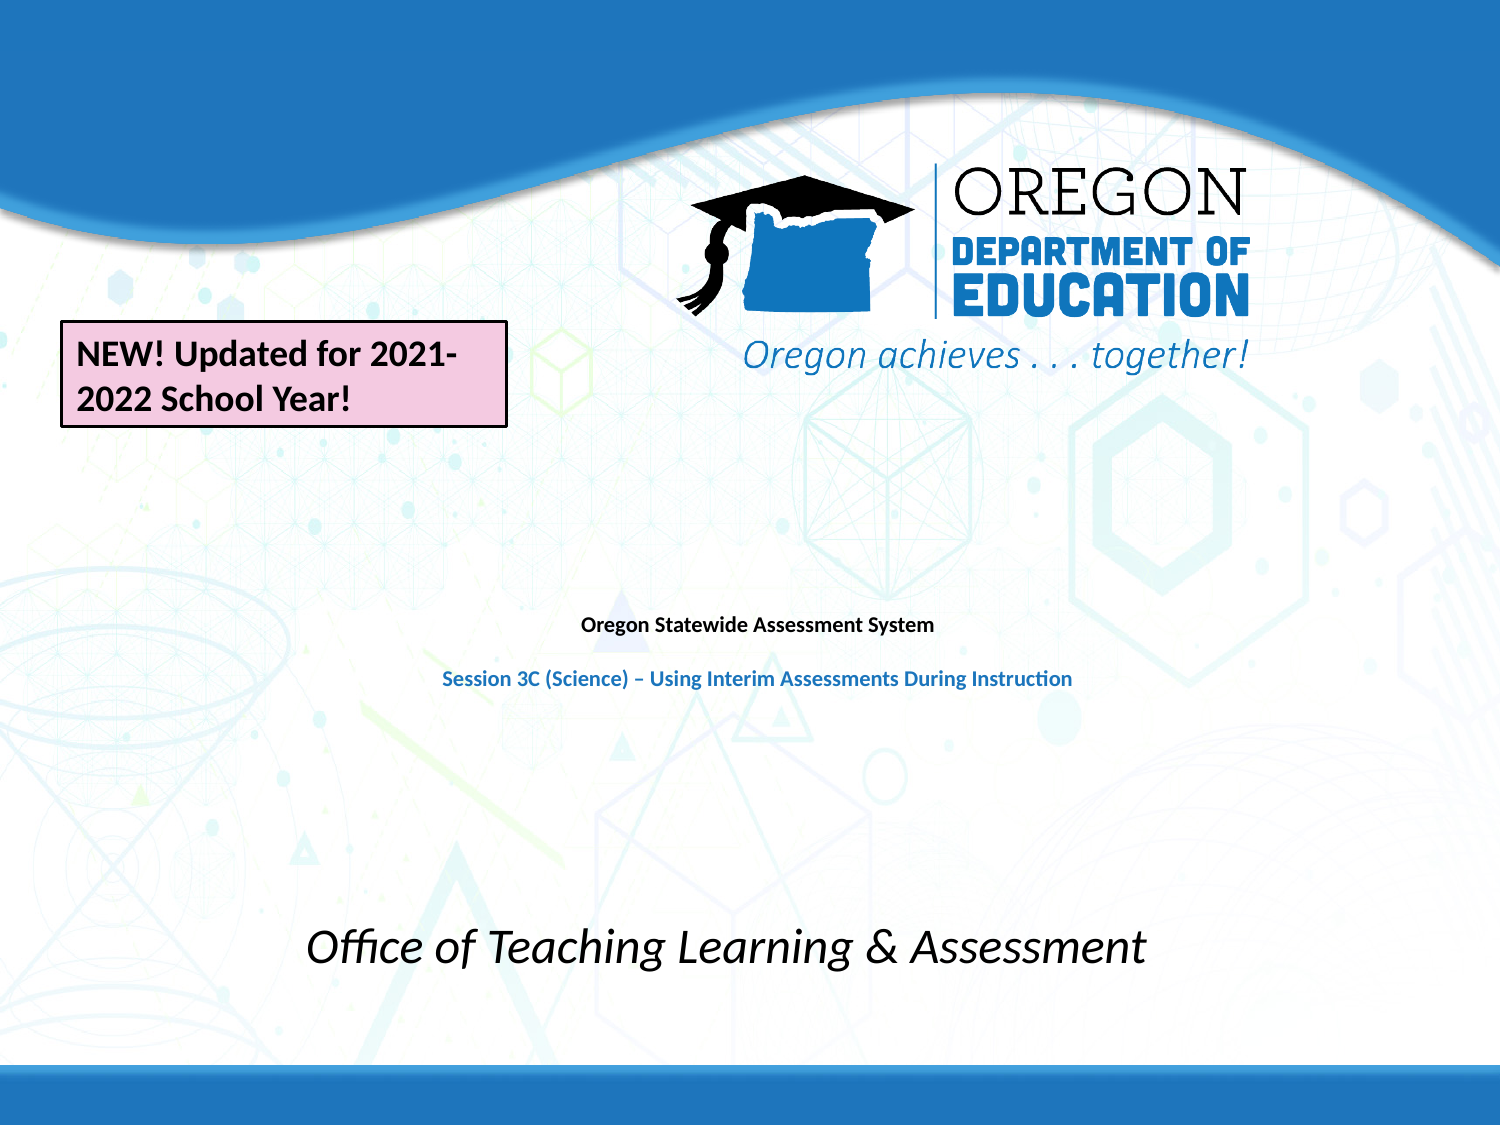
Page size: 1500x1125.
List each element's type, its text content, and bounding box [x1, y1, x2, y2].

text_box NEW! Updated for 2021-2022 School Year! [61, 321, 507, 427]
title Oregon Statewide Assessment System Session 3C (Science) – Using Interim Assessments During Instruction [61, 601, 1454, 699]
picture [0, 0, 1500, 1125]
subtitle Office of Teaching Learning & Assessment [164, 912, 1290, 1070]
